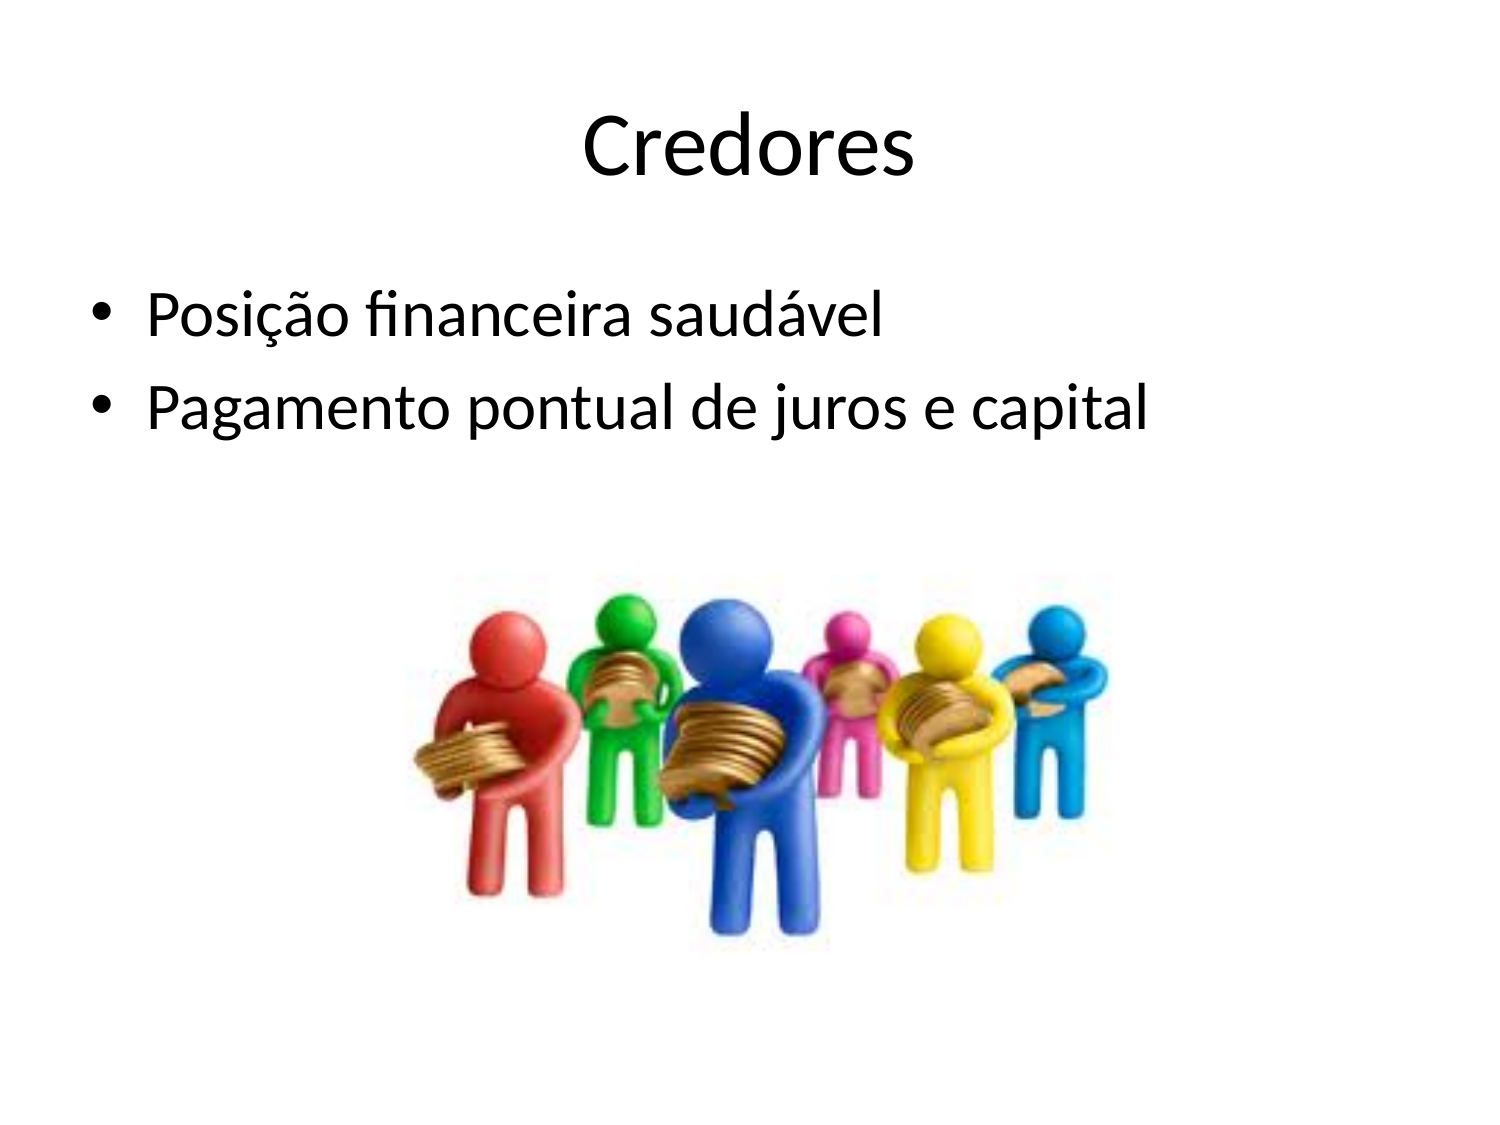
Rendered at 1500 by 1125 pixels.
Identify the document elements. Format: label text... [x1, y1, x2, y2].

list Posição financeira saudável Pagamento pontual de juros e capital [75, 262, 1425, 1005]
title Credores [75, 45, 1425, 233]
picture [362, 483, 1138, 1040]
